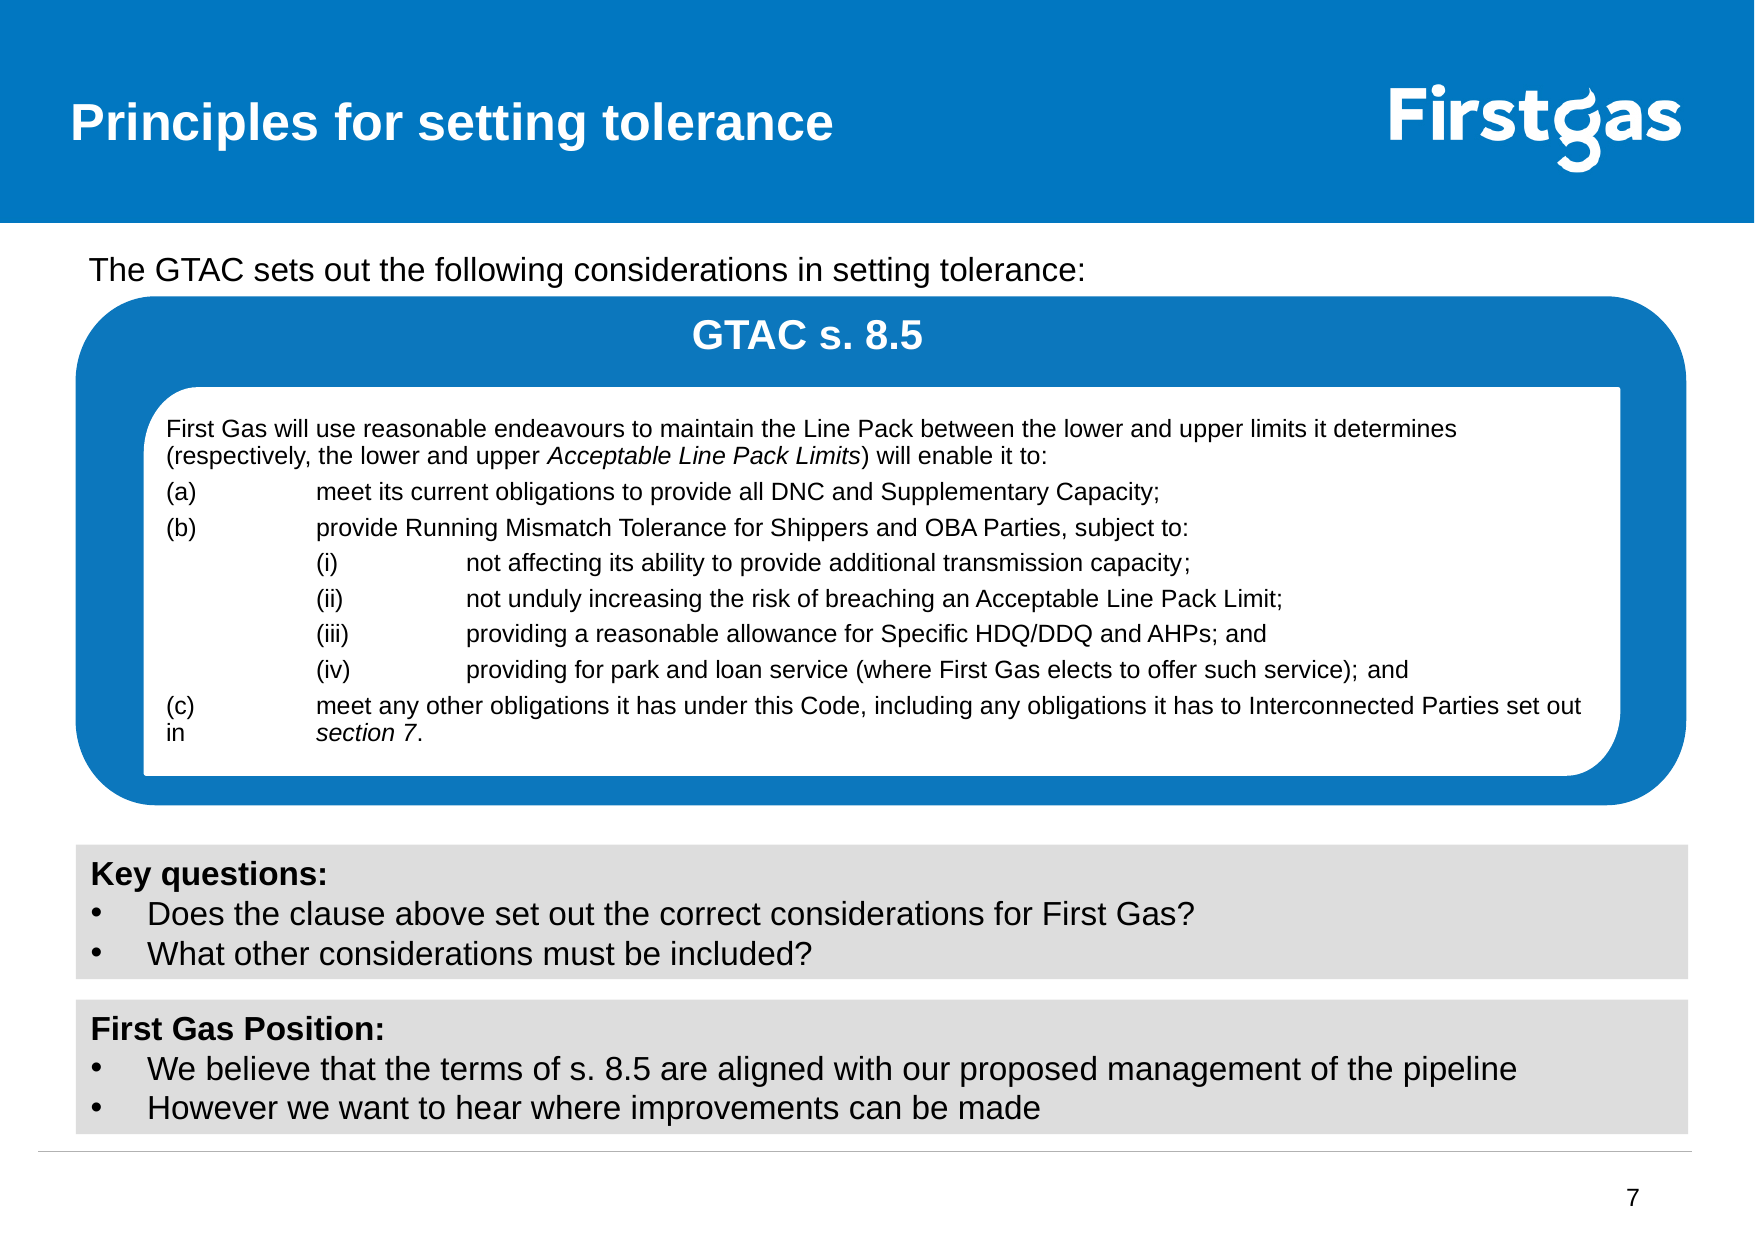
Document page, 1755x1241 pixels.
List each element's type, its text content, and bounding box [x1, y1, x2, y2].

text_box GTAC s. 8.5 [676, 305, 938, 366]
text_box Key questions: Does the clause above set out the correct considerations for First Gas? What other considerations must be included? [75, 844, 1689, 980]
text_box First Gas Position: We believe that the terms of s. 8.5 are aligned with our proposed management of the pipeline However we want to hear where improvements can be made [75, 999, 1689, 1135]
picture [0, 0, 1755, 1241]
text_box [75, 296, 1687, 806]
title Principles for setting tolerance [70, 88, 1684, 148]
text_box The GTAC sets out the following considerations in setting tolerance: [73, 240, 1687, 296]
text_box First Gas will use reasonable endeavours to maintain the Line Pack between the lower and upper limits it determines (respectively, the lower and upper Acceptable Line Pack Limits) will enable it to: (a) meet its current obligations to provide all DNC and Supplementary Capacity; (b) provide Running Mismatch Tolerance for Shippers and OBA Parties, subject to: (i) not affecting its ability to provide additional transmission capacity; (ii) not unduly increasing the risk of breaching an Acceptable Line Pack Limit; (iii) providing a reasonable allowance for Specific HDQ/DDQ and AHPs; and (iv) providing for park and loan service (where First Gas elects to offer such service); and (c) meet any other obligations it has under this Code, including any obligations it has to Interconnected Parties set out in section 7. [143, 387, 1621, 776]
